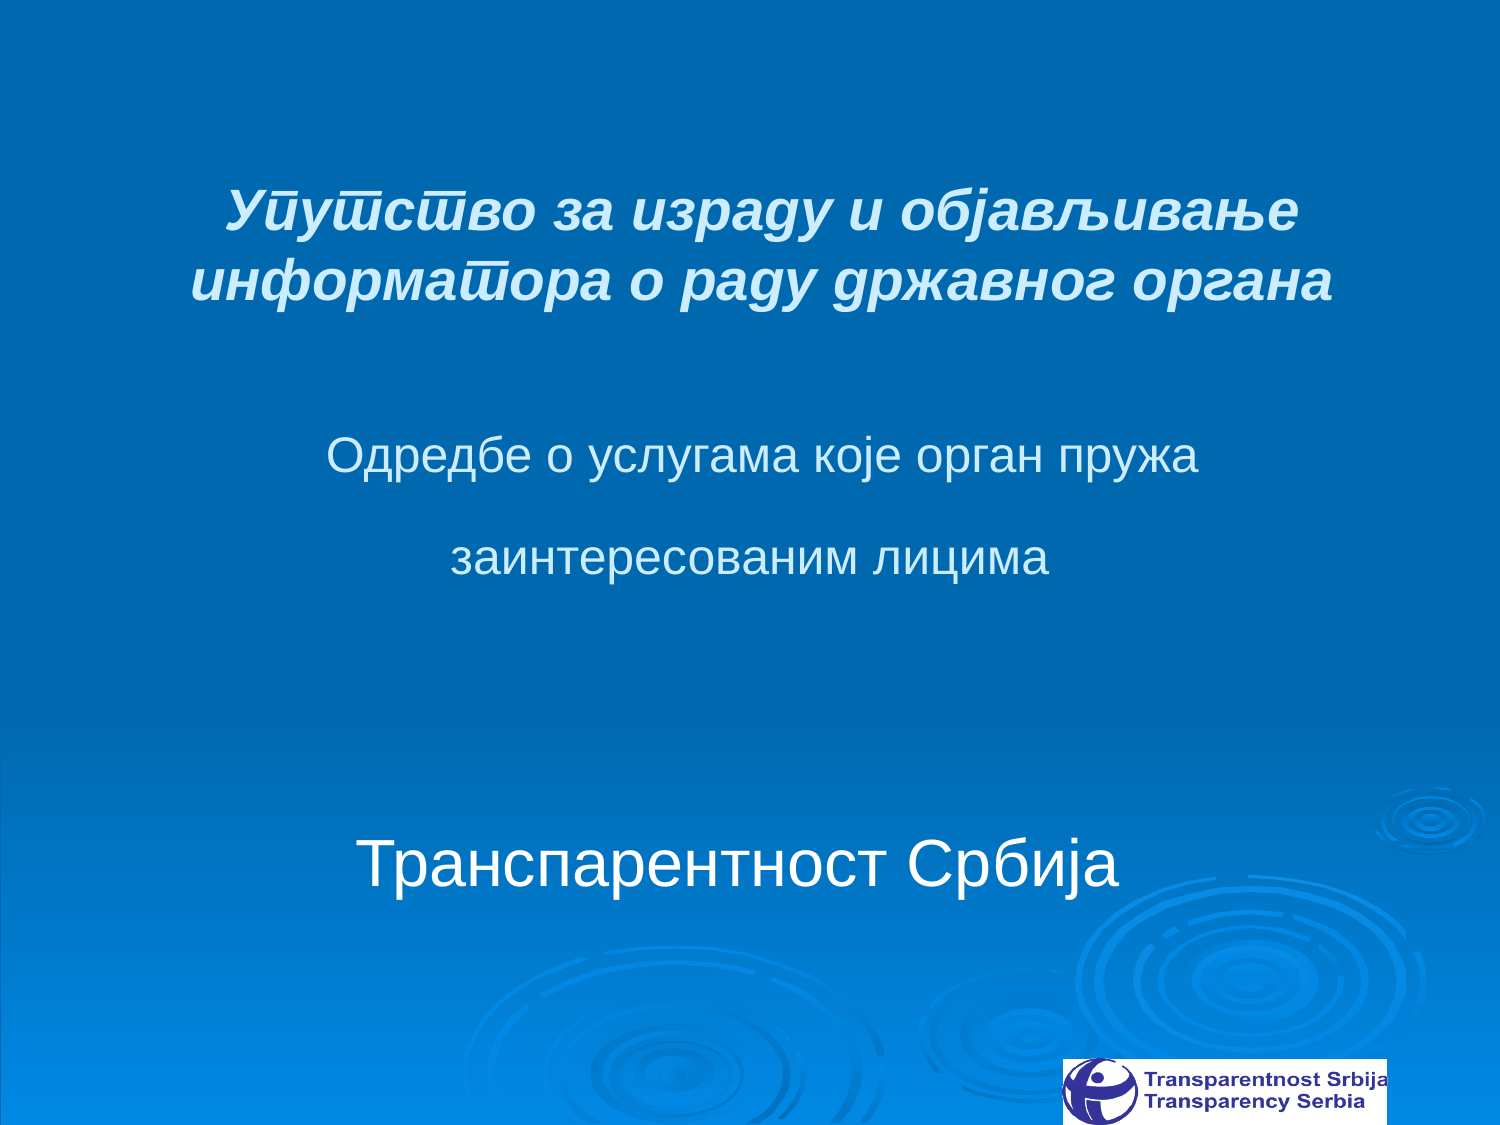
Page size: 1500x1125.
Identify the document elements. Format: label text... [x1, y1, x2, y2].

picture [1062, 1058, 1388, 1125]
subtitle Транспарентност Србија [212, 812, 1263, 1026]
title Упутство за израду и објављивање информатора о раду државног органа Одредбе о услугама које орган пружа заинтересованим лицима [124, 112, 1401, 601]
